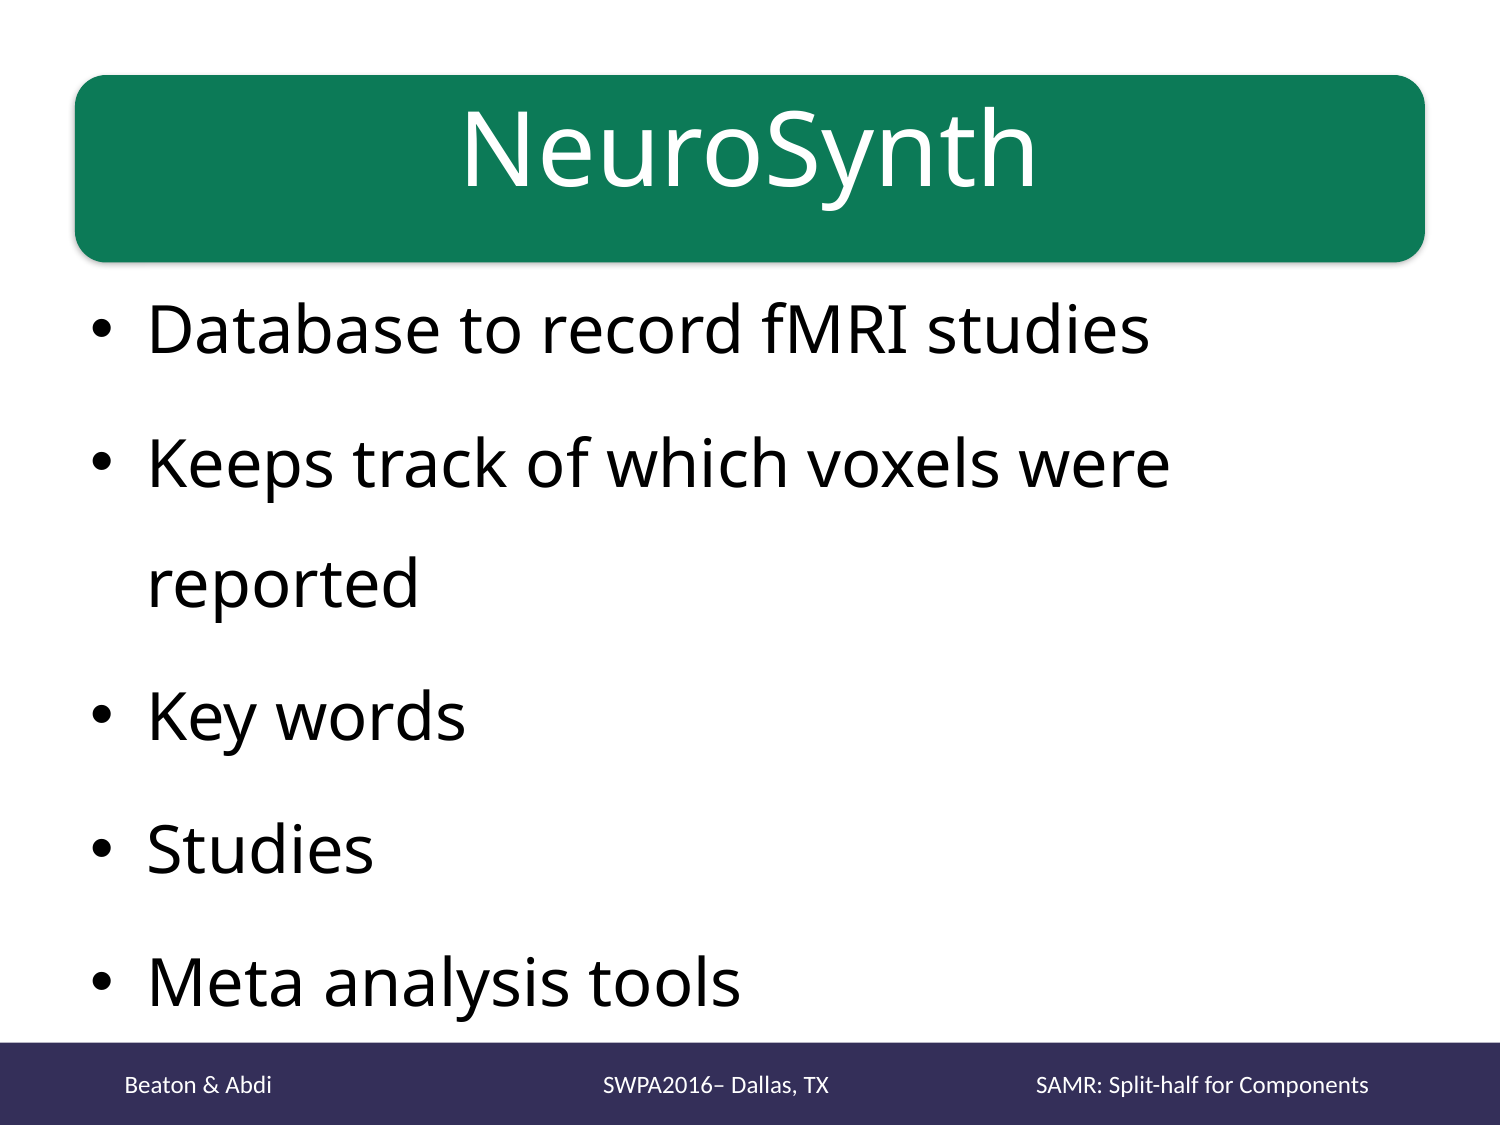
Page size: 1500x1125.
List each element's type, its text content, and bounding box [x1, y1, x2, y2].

title NeuroSynth [75, 75, 1425, 262]
list Database to record fMRI studies Keeps track of which voxels were reported Key words Studies Meta analysis tools [75, 262, 1425, 1005]
